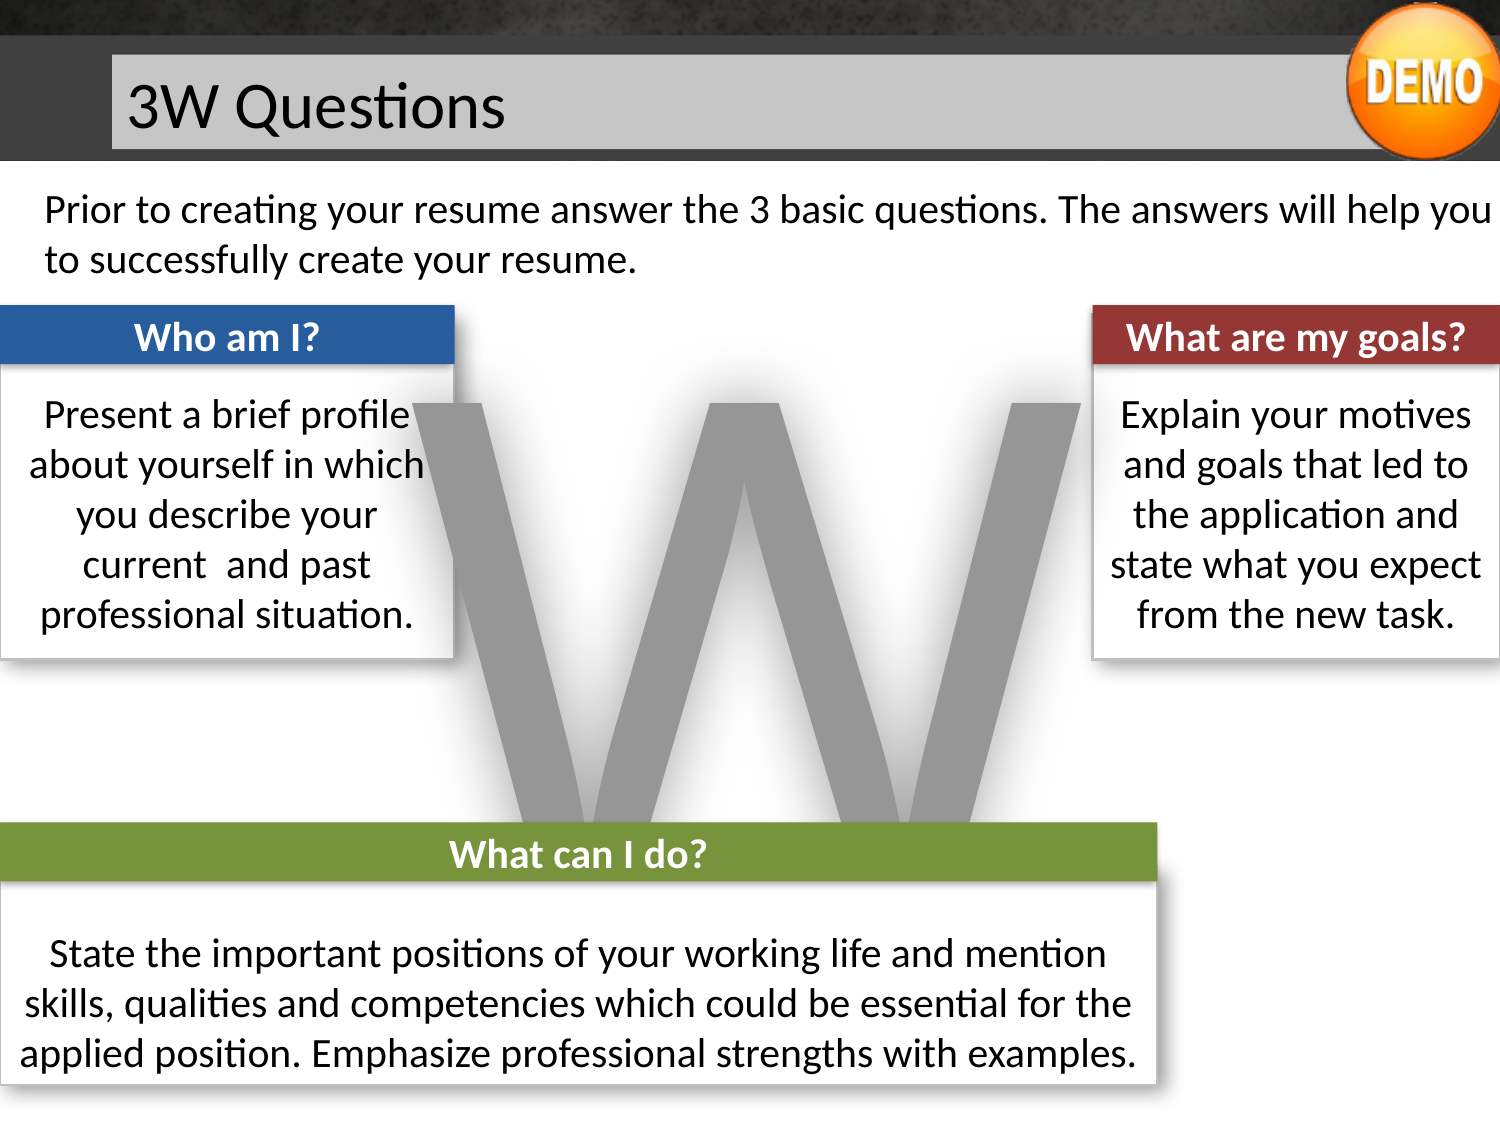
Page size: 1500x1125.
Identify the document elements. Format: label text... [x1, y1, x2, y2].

text_box Prior to creating your resume answer the 3 basic questions. The answers will help you to successfully create your resume. [29, 174, 358, 290]
text_box Who am I? [0, 303, 457, 366]
text_box W [388, 184, 924, 820]
text_box What can I do? [0, 820, 1159, 883]
picture [1346, 2, 1500, 162]
text_box Present a brief profile about yourself in which you describe your current and past professional situation. [0, 375, 340, 660]
text_box Explain your motives and goals that led to the application and state what you expect from the new task. [1092, 374, 1500, 660]
text_box State the important positions of your working life and mention skills, qualities and competencies which could be essential for the applied position. Emphasize professional strengths with examples. [0, 891, 1158, 1085]
text_box What are my goals? [1090, 303, 1500, 366]
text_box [0, 0, 1347, 162]
text_box Prior to creating your resume answer the 3 basic questions. The answers will help you to successfully create your resume. [954, 174, 1500, 290]
